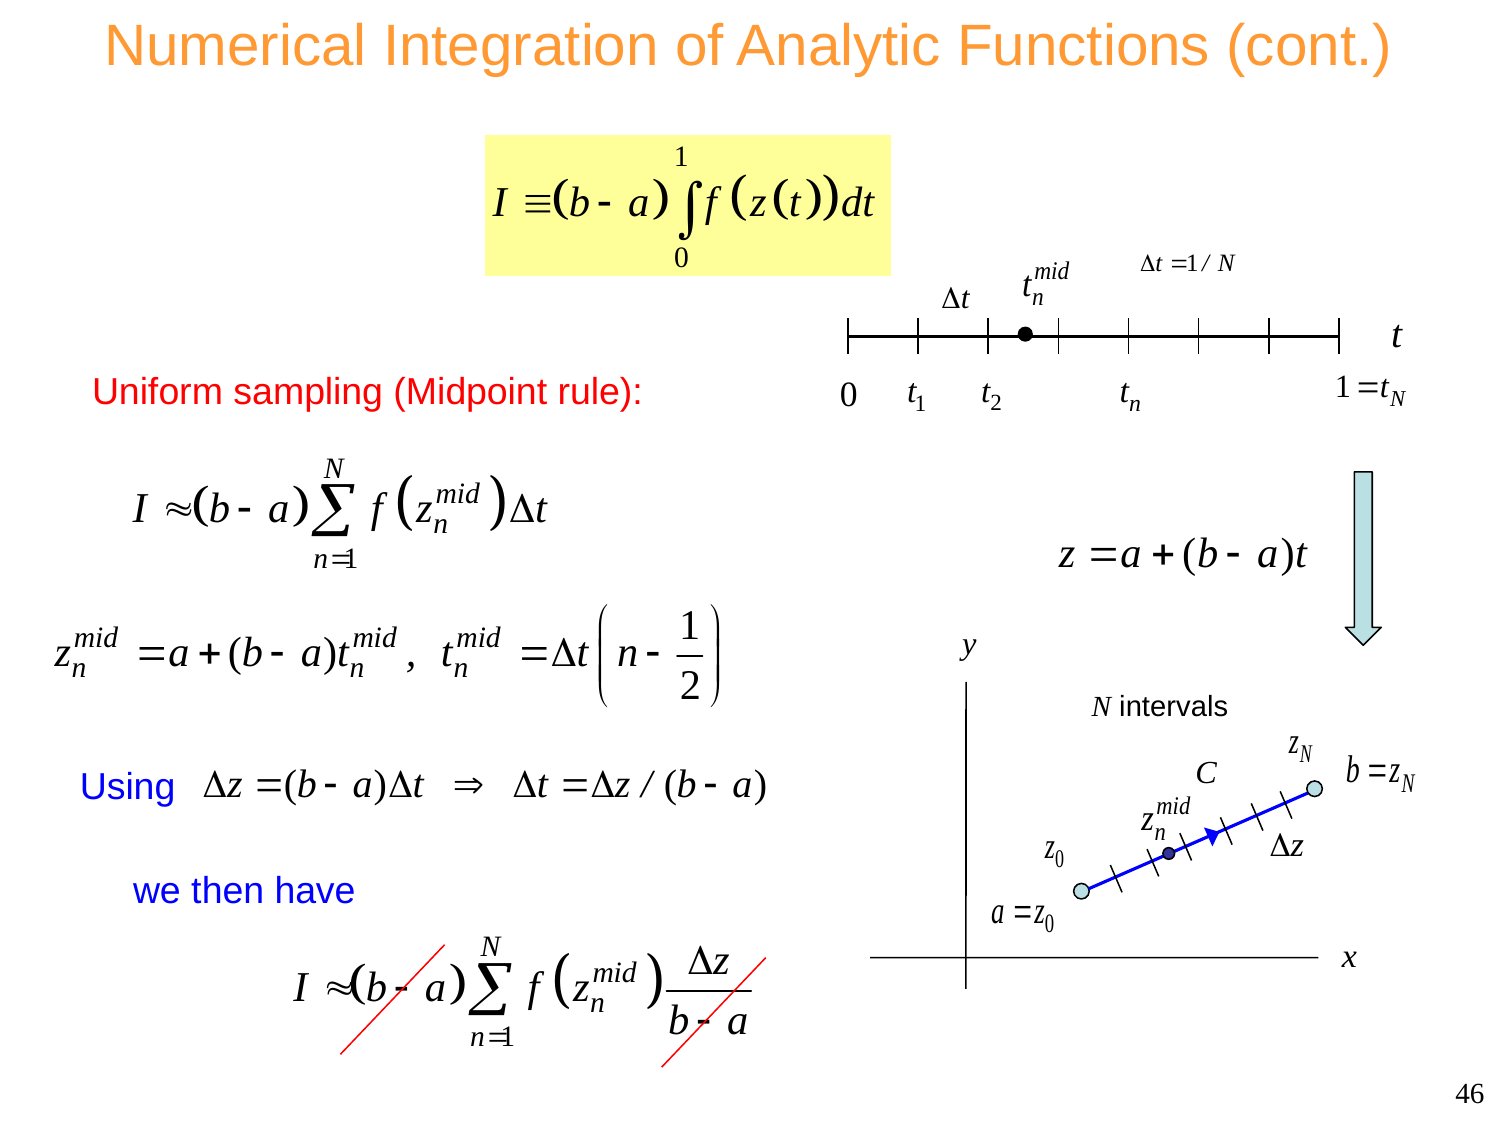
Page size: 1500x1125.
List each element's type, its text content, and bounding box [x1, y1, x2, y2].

slide_number 46 [1149, 1066, 1500, 1125]
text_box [834, 248, 1415, 420]
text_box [484, 134, 892, 277]
text_box Uniform sampling (Midpoint rule): [77, 359, 659, 420]
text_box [196, 761, 774, 815]
text_box we then have [118, 858, 371, 919]
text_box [124, 448, 557, 577]
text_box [45, 595, 732, 717]
text_box Numerical Integration of Analytic Functions (cont.) [66, 0, 1432, 85]
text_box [661, 957, 766, 1068]
text_box Using [65, 754, 191, 814]
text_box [869, 633, 1422, 990]
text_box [340, 944, 445, 1055]
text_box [1042, 528, 1316, 586]
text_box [285, 926, 760, 1055]
text_box [1345, 471, 1382, 631]
